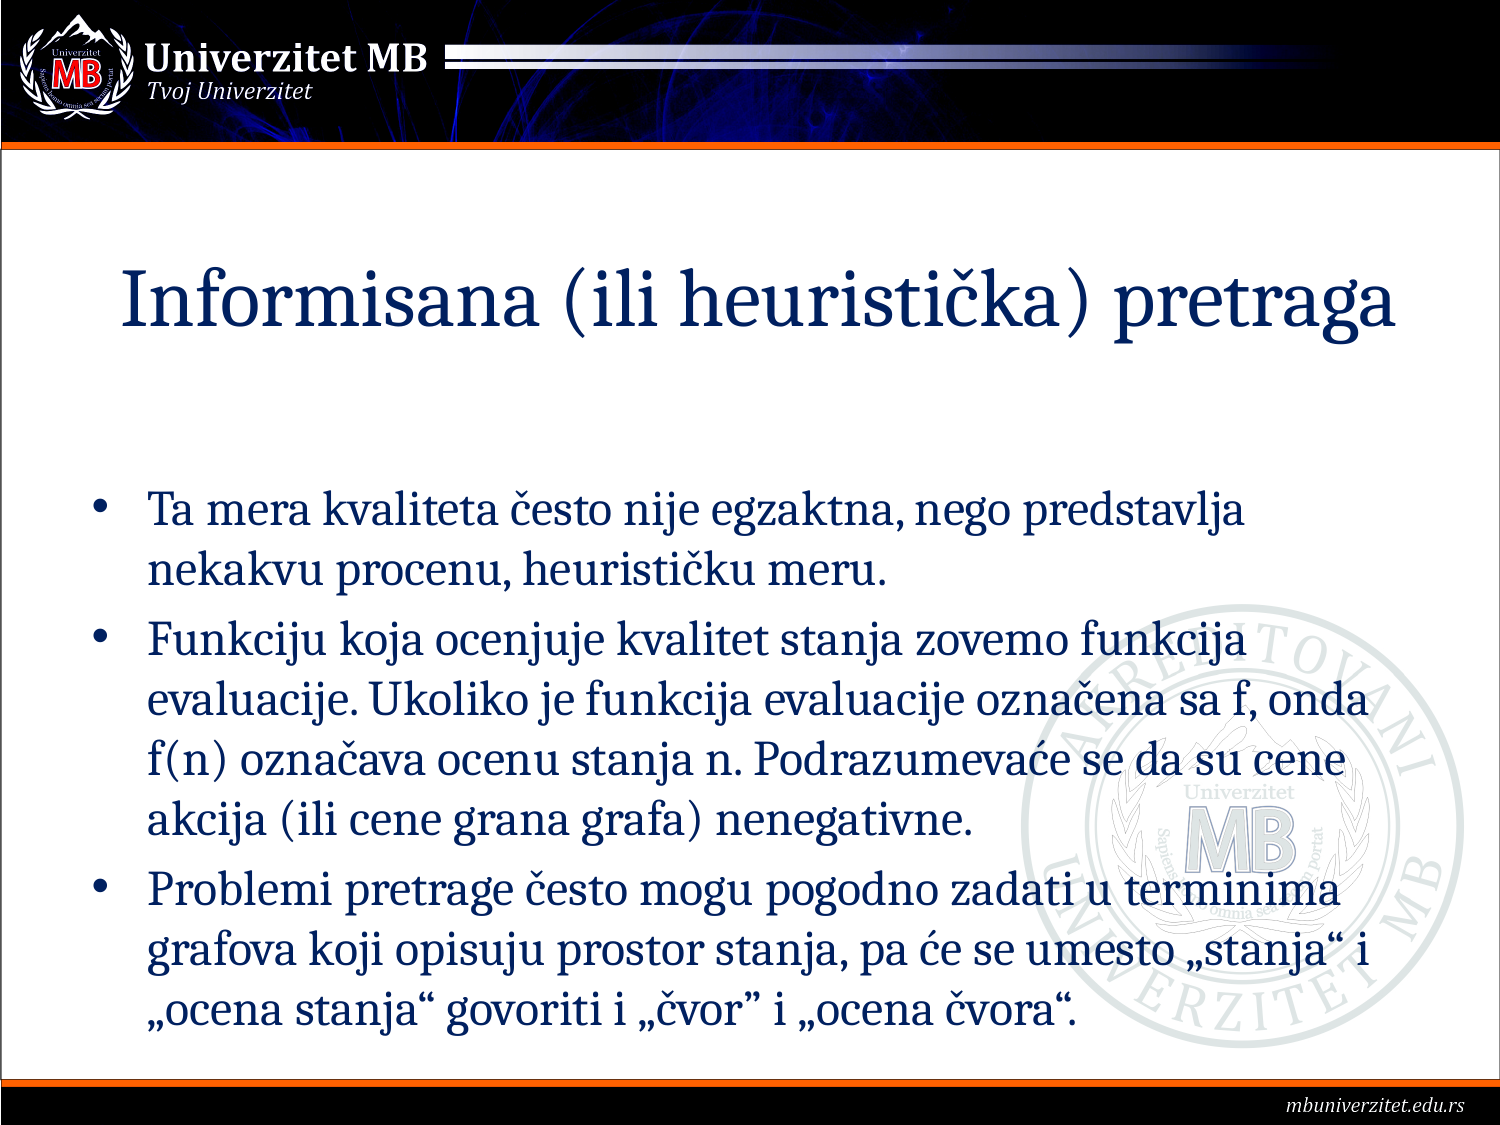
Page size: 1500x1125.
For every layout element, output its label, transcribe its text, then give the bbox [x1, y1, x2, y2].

list Ta mera kvaliteta često nije egzaktna, nego predstavlja nekakvu procenu, heurističku meru. Funkciju koja ocenjuje kvalitet stanja zovemo funkcija evaluacije. Ukoliko je funkcija evaluacije označena sa f, onda f(n) označava ocenu stanja n. Podrazumevaće se da su cene akcija (ili cene grana grafa) nenegativne. Problemi pretrage često mogu pogodno zadati u terminima grafova koji opisuju prostor stanja, pa će se umesto „stanja“ i „ocena stanja“ govoriti i „čvor” i „ocena čvora“. [76, 468, 1427, 1059]
picture [0, 0, 1500, 1125]
title Informisana (ili heuristička) pretraga [76, 184, 1462, 402]
